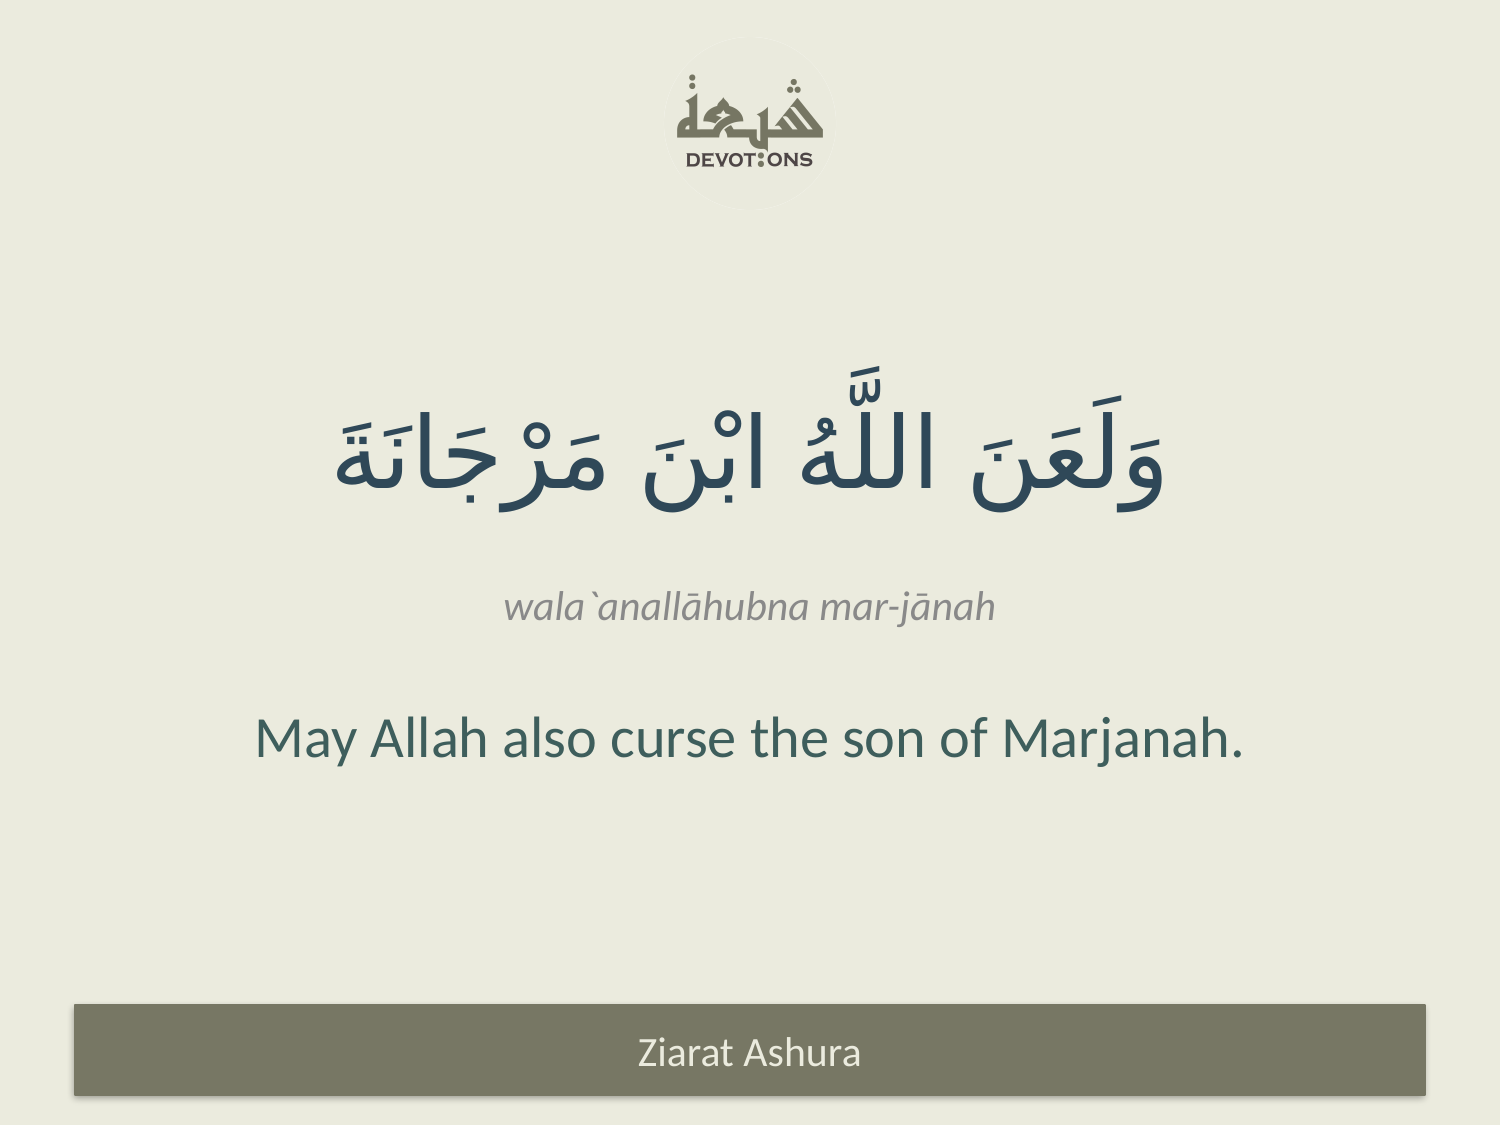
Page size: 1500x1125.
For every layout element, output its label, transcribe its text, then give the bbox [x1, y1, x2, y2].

picture [656, 29, 844, 218]
text_box [74, 1004, 1426, 1096]
text_box وَلَعَنَ اللَّهُ ابْنَ مَرْجَانَةَ wala`anallāhubna mar-jānah May Allah also curse the son of Marjanah. [74, 381, 1425, 776]
text_box Ziarat Ashura [623, 1017, 877, 1083]
